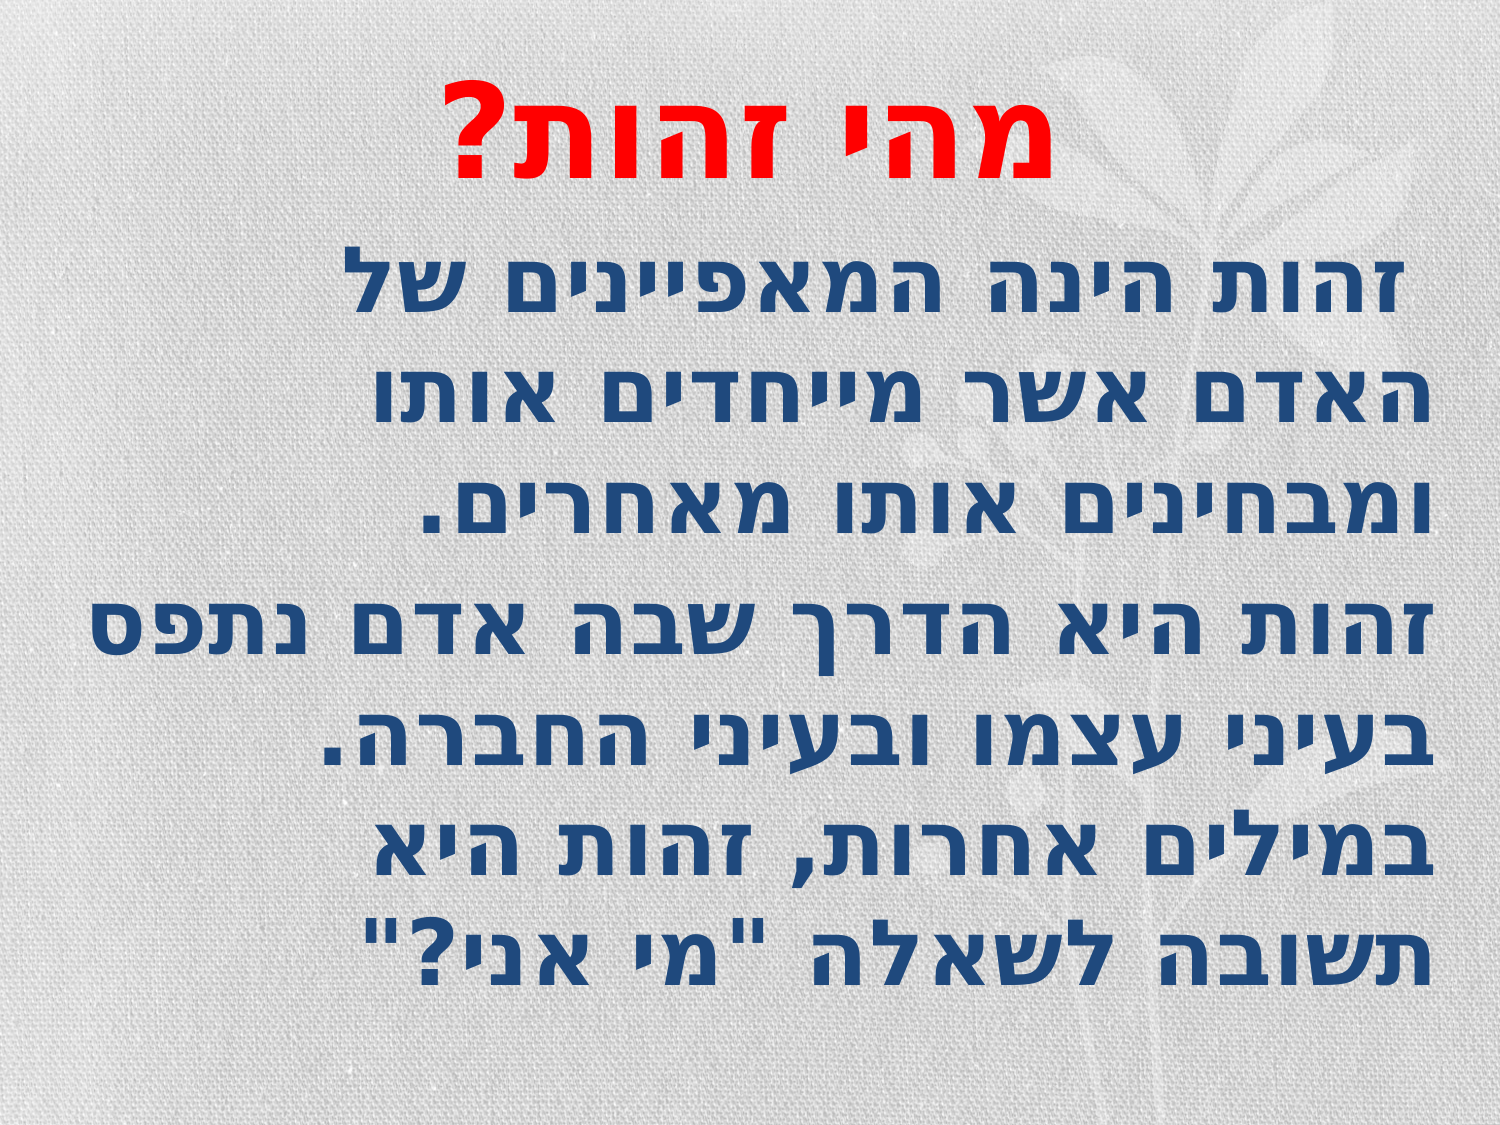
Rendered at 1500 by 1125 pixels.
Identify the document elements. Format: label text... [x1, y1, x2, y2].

title מהי זהות? [45, 37, 1455, 213]
list זהות הינה המאפיינים של האדם אשר מייחדים אותו ומבחינים אותו מאחרים. זהות היא הדרך שבה אדם נתפס בעיני עצמו ובעיני החברה. במילים אחרות, זהות היא תשובה לשאלה "מי אני?" [45, 213, 1455, 1023]
